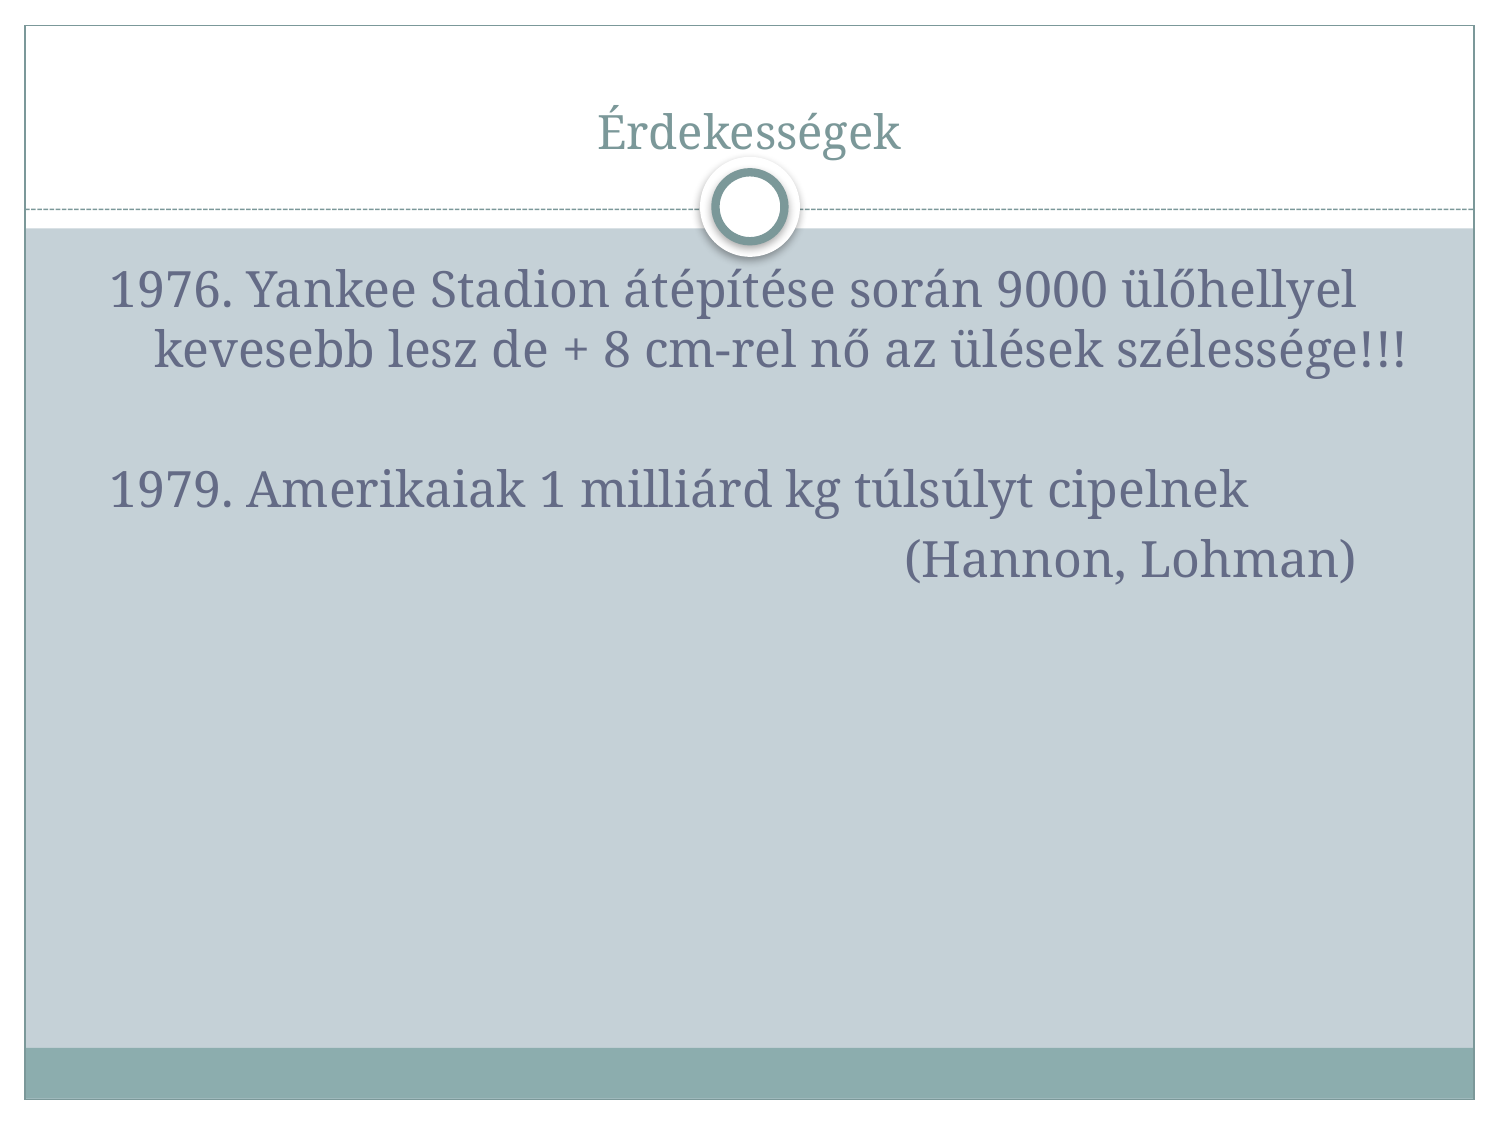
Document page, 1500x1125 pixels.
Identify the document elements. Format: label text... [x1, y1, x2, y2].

title Érdekességek [49, 37, 1450, 223]
list 1976. Yankee Stadion átépítése során 9000 ülőhellyel kevesebb lesz de + 8 cm-rel nő az ülések szélessége!!! 1979. Amerikaiak 1 milliárd kg túlsúlyt cipelnek (Hannon, Lohman) [49, 250, 1445, 1001]
